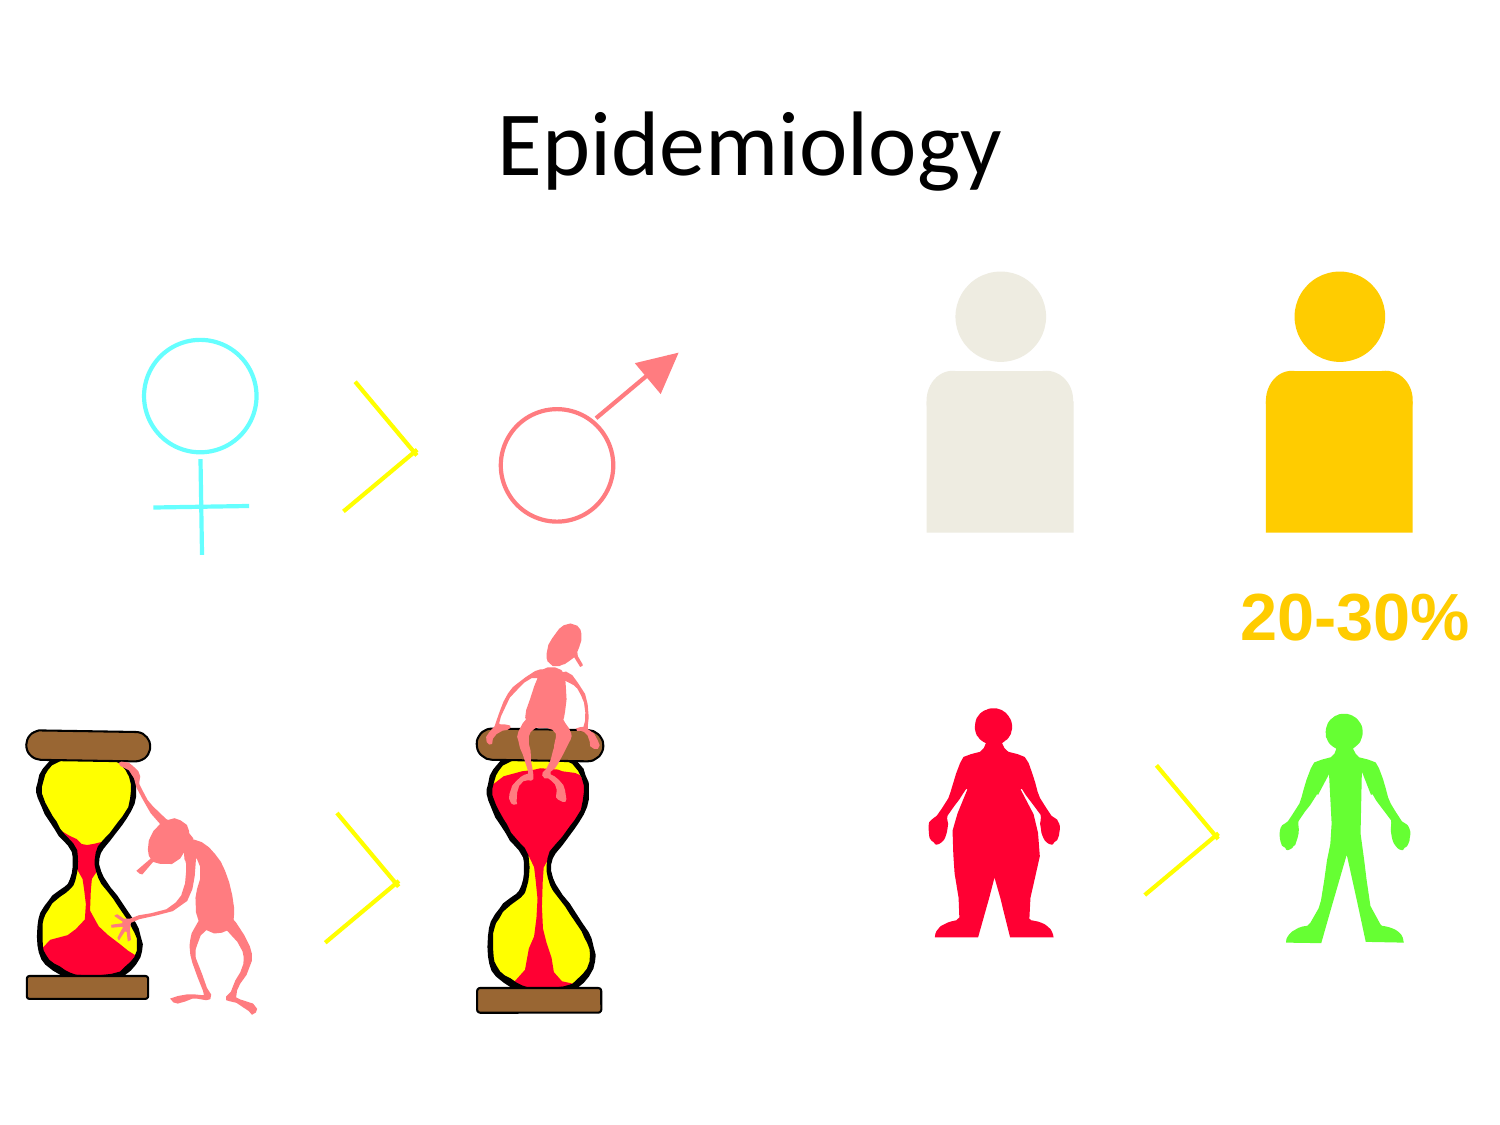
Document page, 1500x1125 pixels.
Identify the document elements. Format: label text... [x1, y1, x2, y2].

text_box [900, 271, 1486, 662]
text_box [25, 623, 604, 1016]
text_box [928, 707, 1411, 944]
title Epidemiology [74, 44, 1426, 233]
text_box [143, 339, 682, 556]
